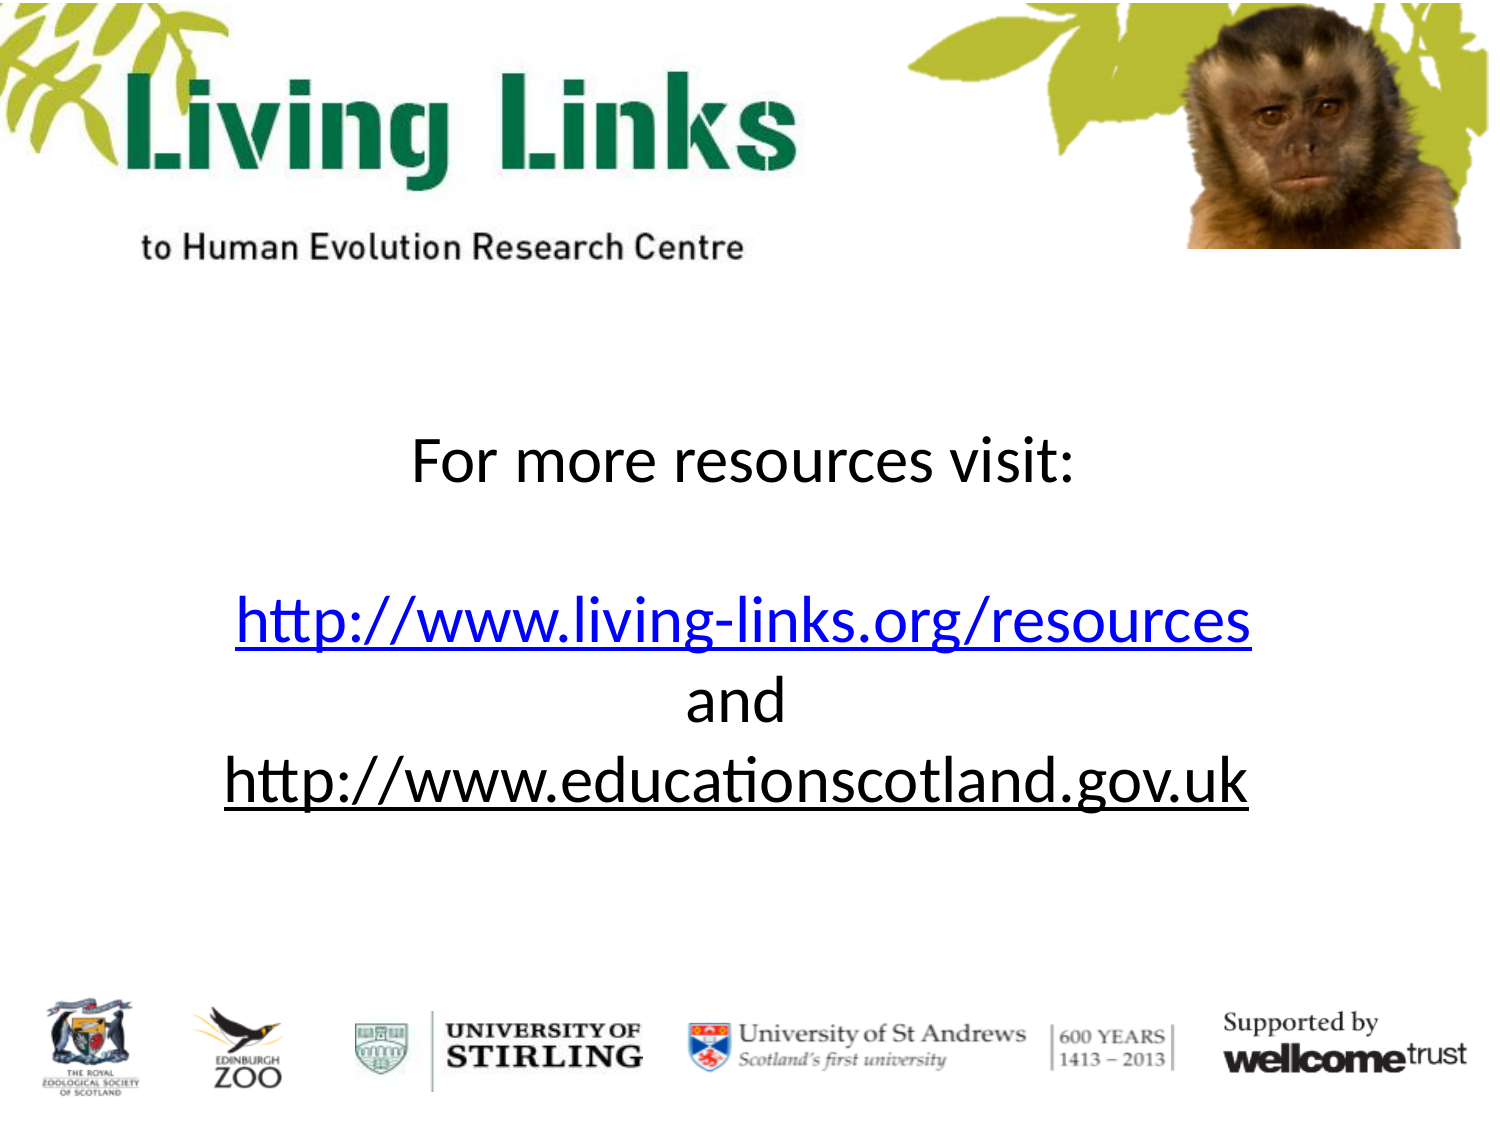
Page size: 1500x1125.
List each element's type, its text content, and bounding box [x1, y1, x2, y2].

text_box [0, 3, 1489, 280]
text_box For more resources visit: http://www.living-links.org/resources and http://www.educationscotland.gov.uk [29, 408, 1459, 904]
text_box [17, 975, 1483, 1107]
